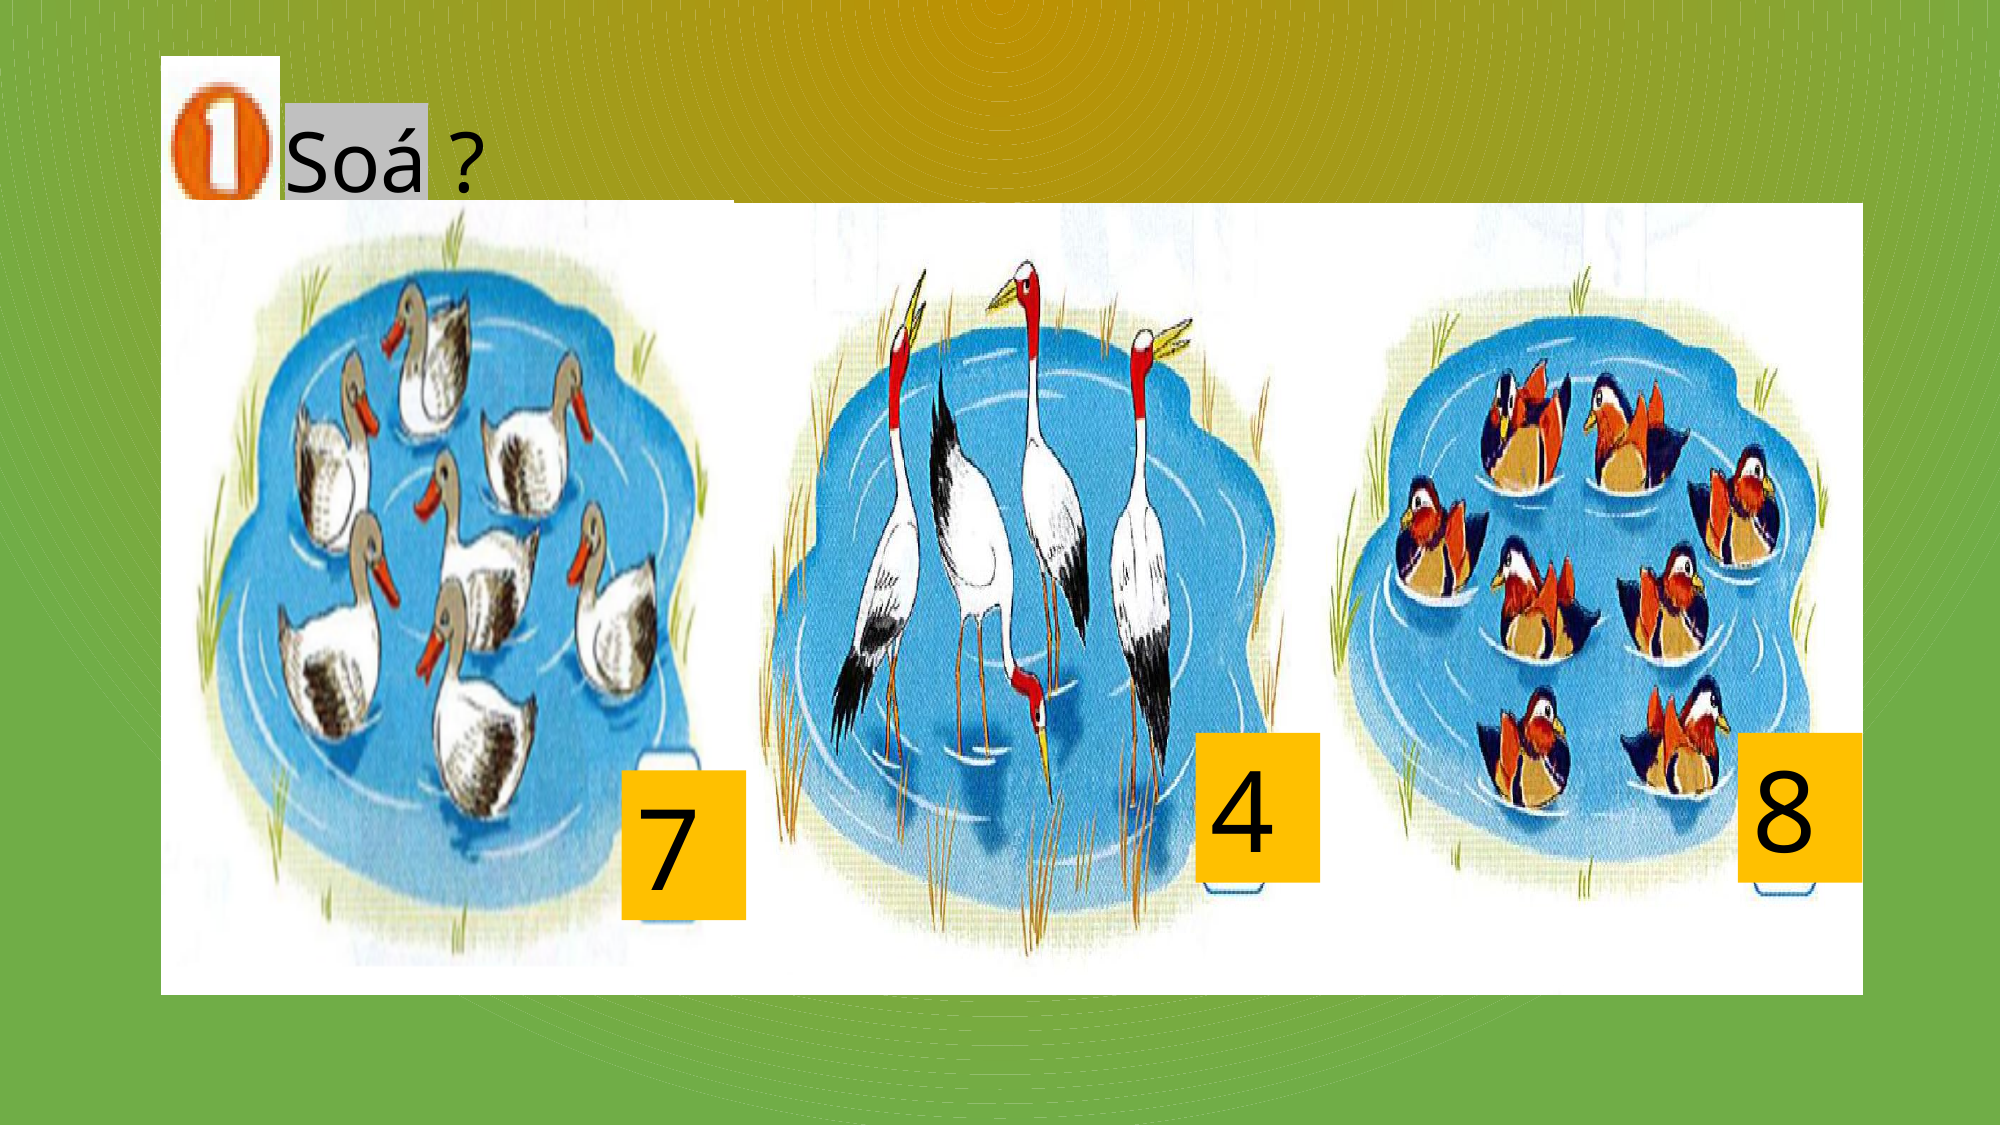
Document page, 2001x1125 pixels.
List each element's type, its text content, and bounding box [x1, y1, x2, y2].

picture [161, 56, 1863, 995]
text_box Soá ? [280, 101, 606, 200]
